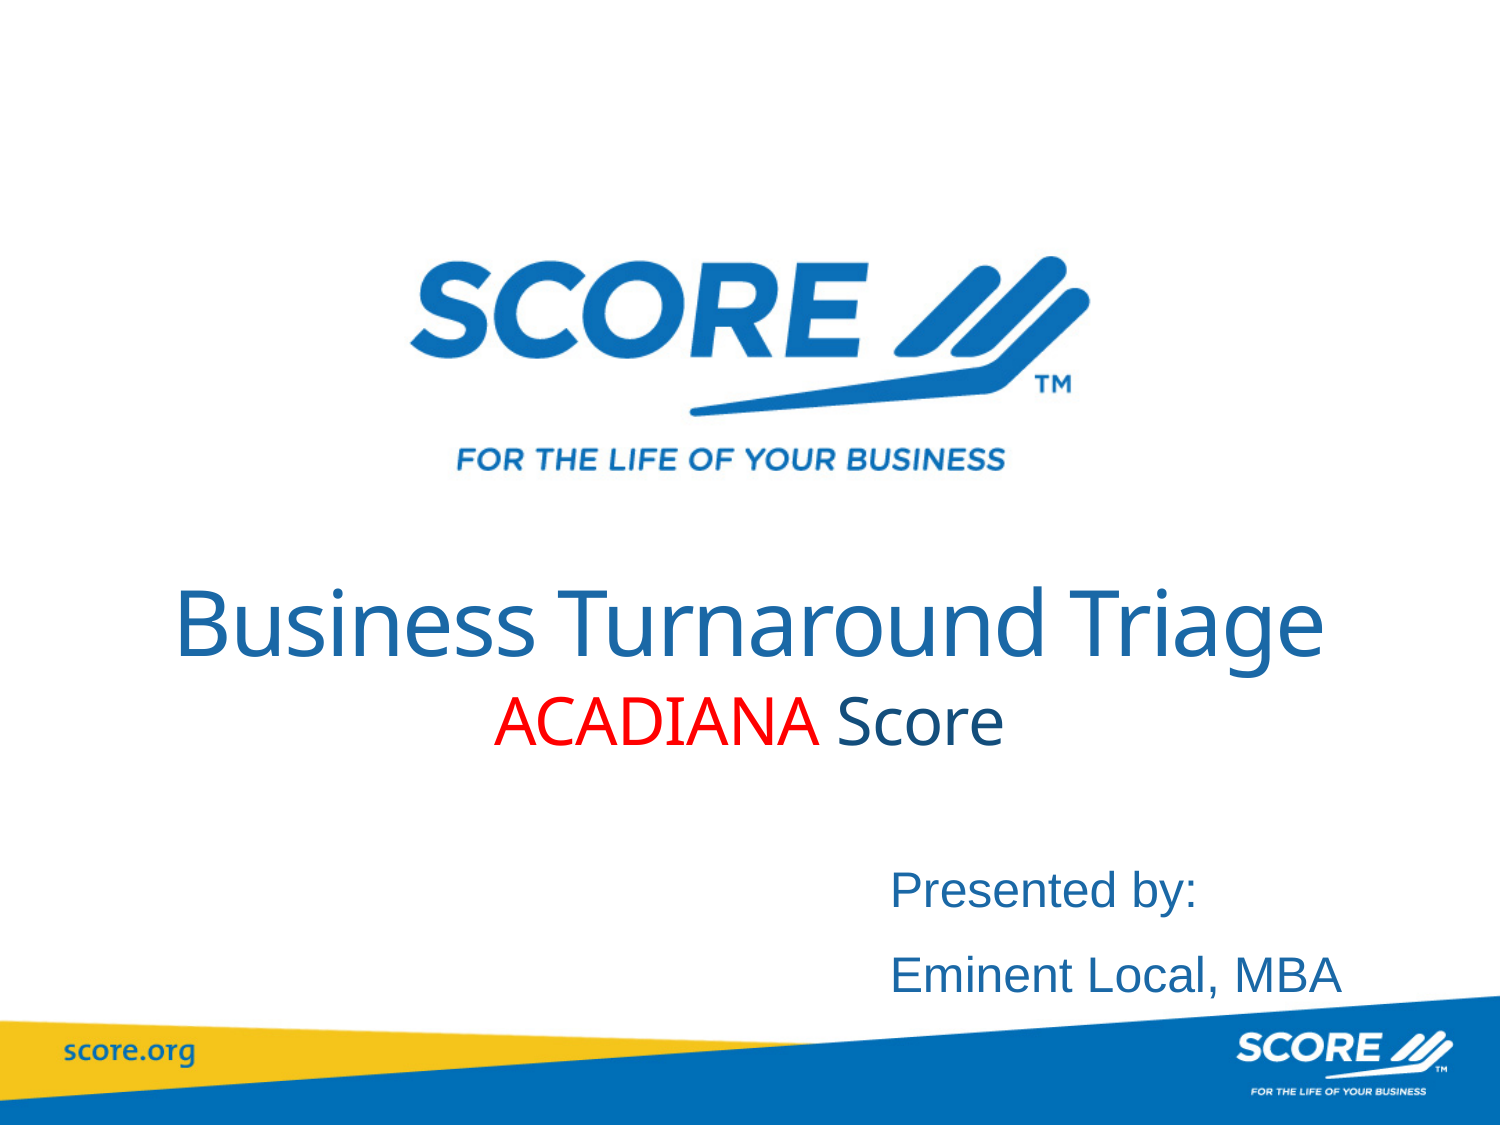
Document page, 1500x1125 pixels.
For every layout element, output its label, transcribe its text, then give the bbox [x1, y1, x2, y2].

text_box Presented by: Eminent Local, MBA [875, 849, 1450, 1010]
title Business Turnaround Triage [112, 507, 1388, 733]
picture [0, 0, 1500, 1125]
subtitle ACADIANA Score [225, 671, 1275, 819]
